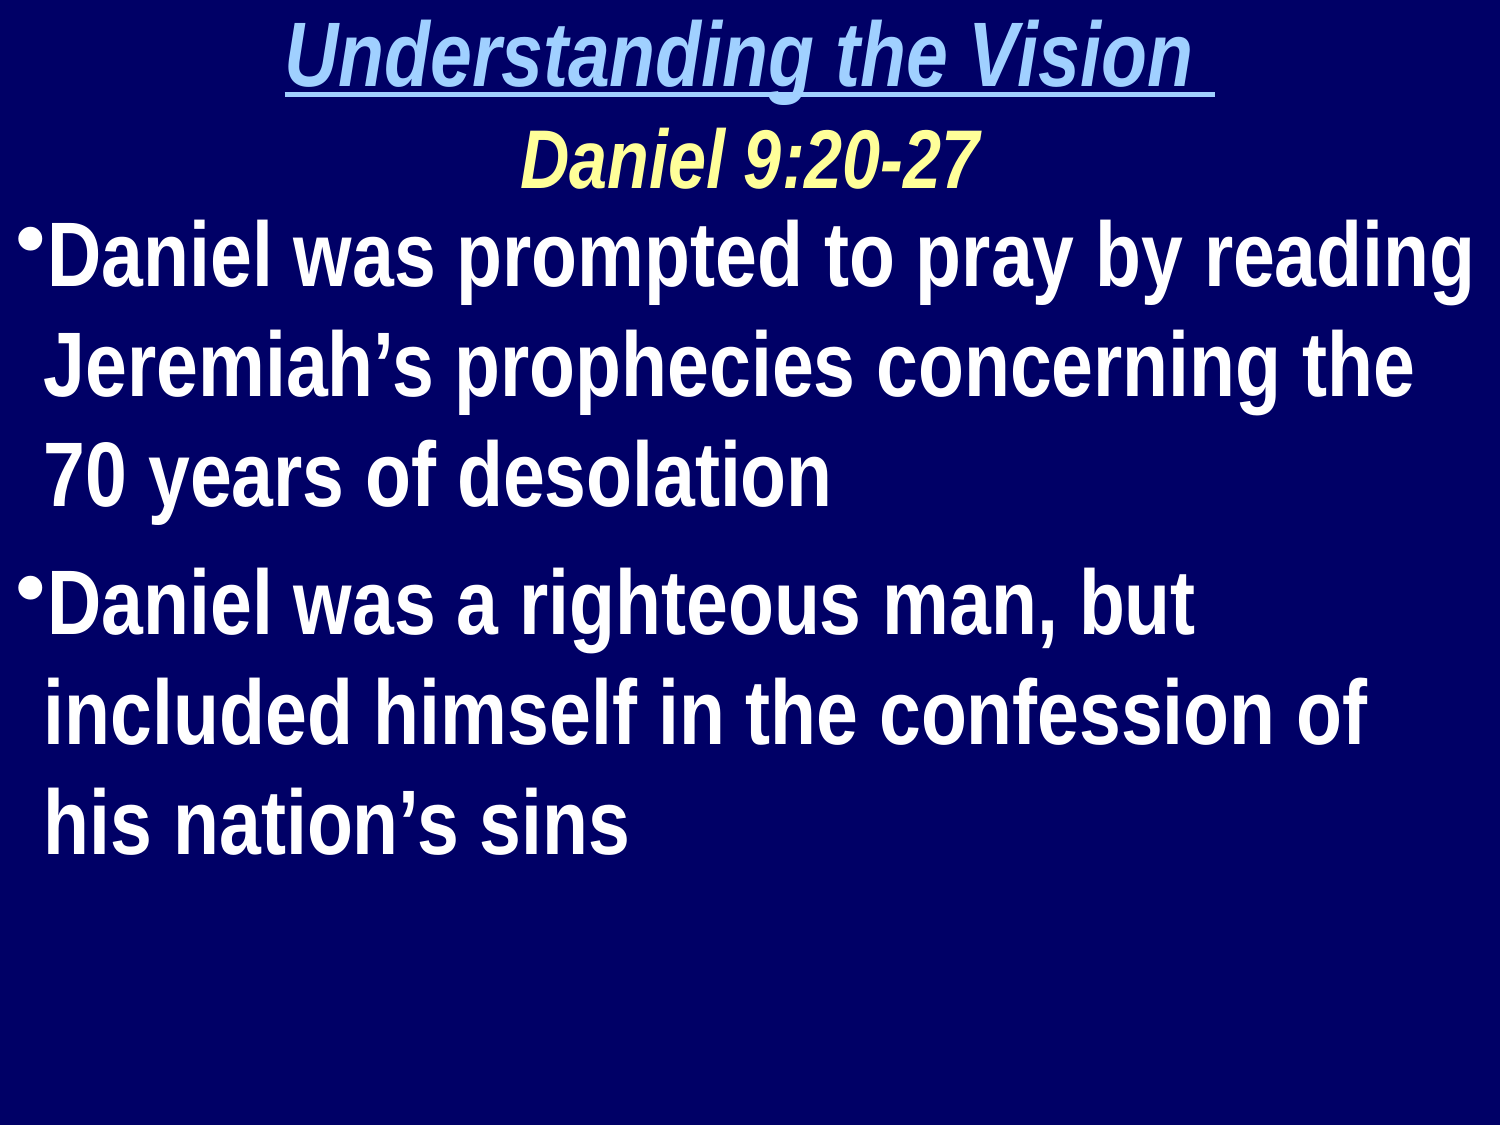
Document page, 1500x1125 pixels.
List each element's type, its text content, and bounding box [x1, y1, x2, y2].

title Understanding the Vision Daniel 9:20-27 [0, 0, 1500, 187]
list Daniel was prompted to pray by reading Jeremiah’s prophecies concerning the 70 years of desolation Daniel was a righteous man, but included himself in the confession of his nation’s sins [0, 187, 1500, 1125]
